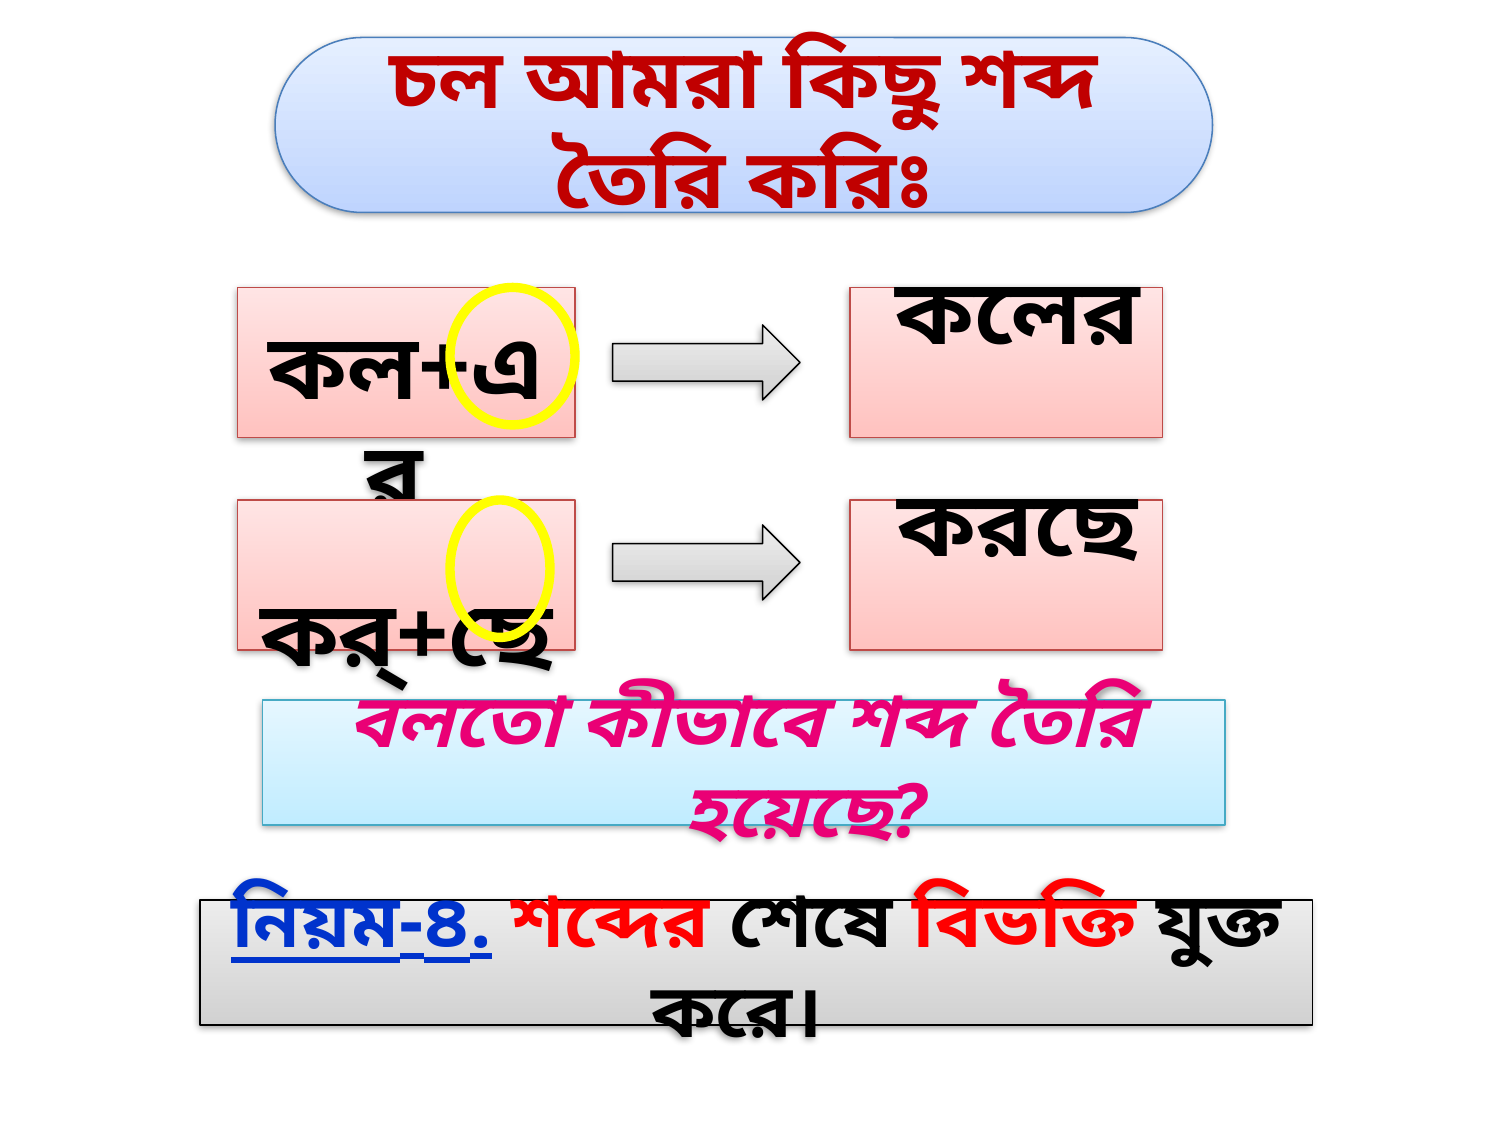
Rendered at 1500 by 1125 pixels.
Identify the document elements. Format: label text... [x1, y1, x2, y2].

text_box কলের [849, 287, 1163, 438]
text_box চল আমরা কিছু শব্দ তৈরি করিঃ [274, 36, 1214, 214]
text_box কর্+ছে [237, 499, 576, 651]
text_box [611, 324, 801, 401]
text_box নিয়ম-৪. শব্দের শেষে বিভক্তি যুক্ত করে। [199, 899, 1313, 1026]
text_box করছে [849, 499, 1163, 651]
text_box [611, 524, 801, 601]
text_box কল+এর [237, 287, 576, 438]
text_box [447, 285, 578, 427]
text_box [447, 497, 553, 640]
text_box বলতো কীভাবে শব্দ তৈরি হয়েছে? [262, 699, 1226, 826]
